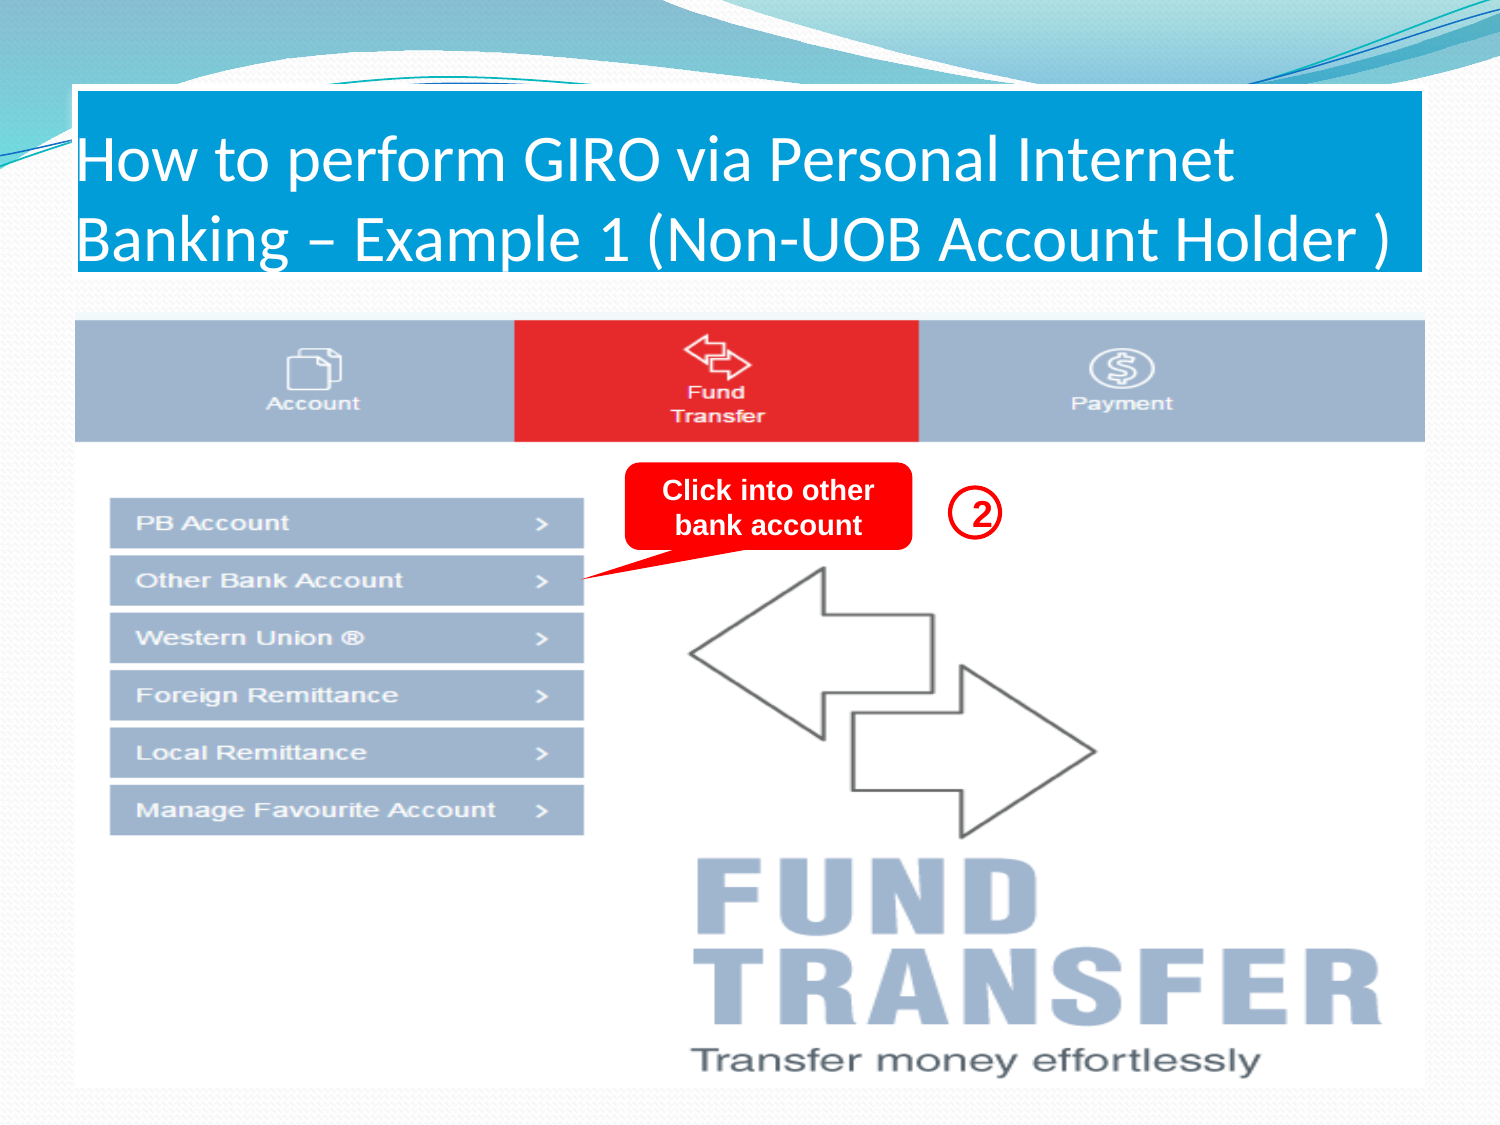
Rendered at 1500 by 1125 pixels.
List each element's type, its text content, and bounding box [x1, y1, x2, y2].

picture [74, 312, 1426, 1088]
title How to perform GIRO via Personal Internet Banking – Example 1 (Non-UOB Account Holder ) [72, 84, 1428, 278]
